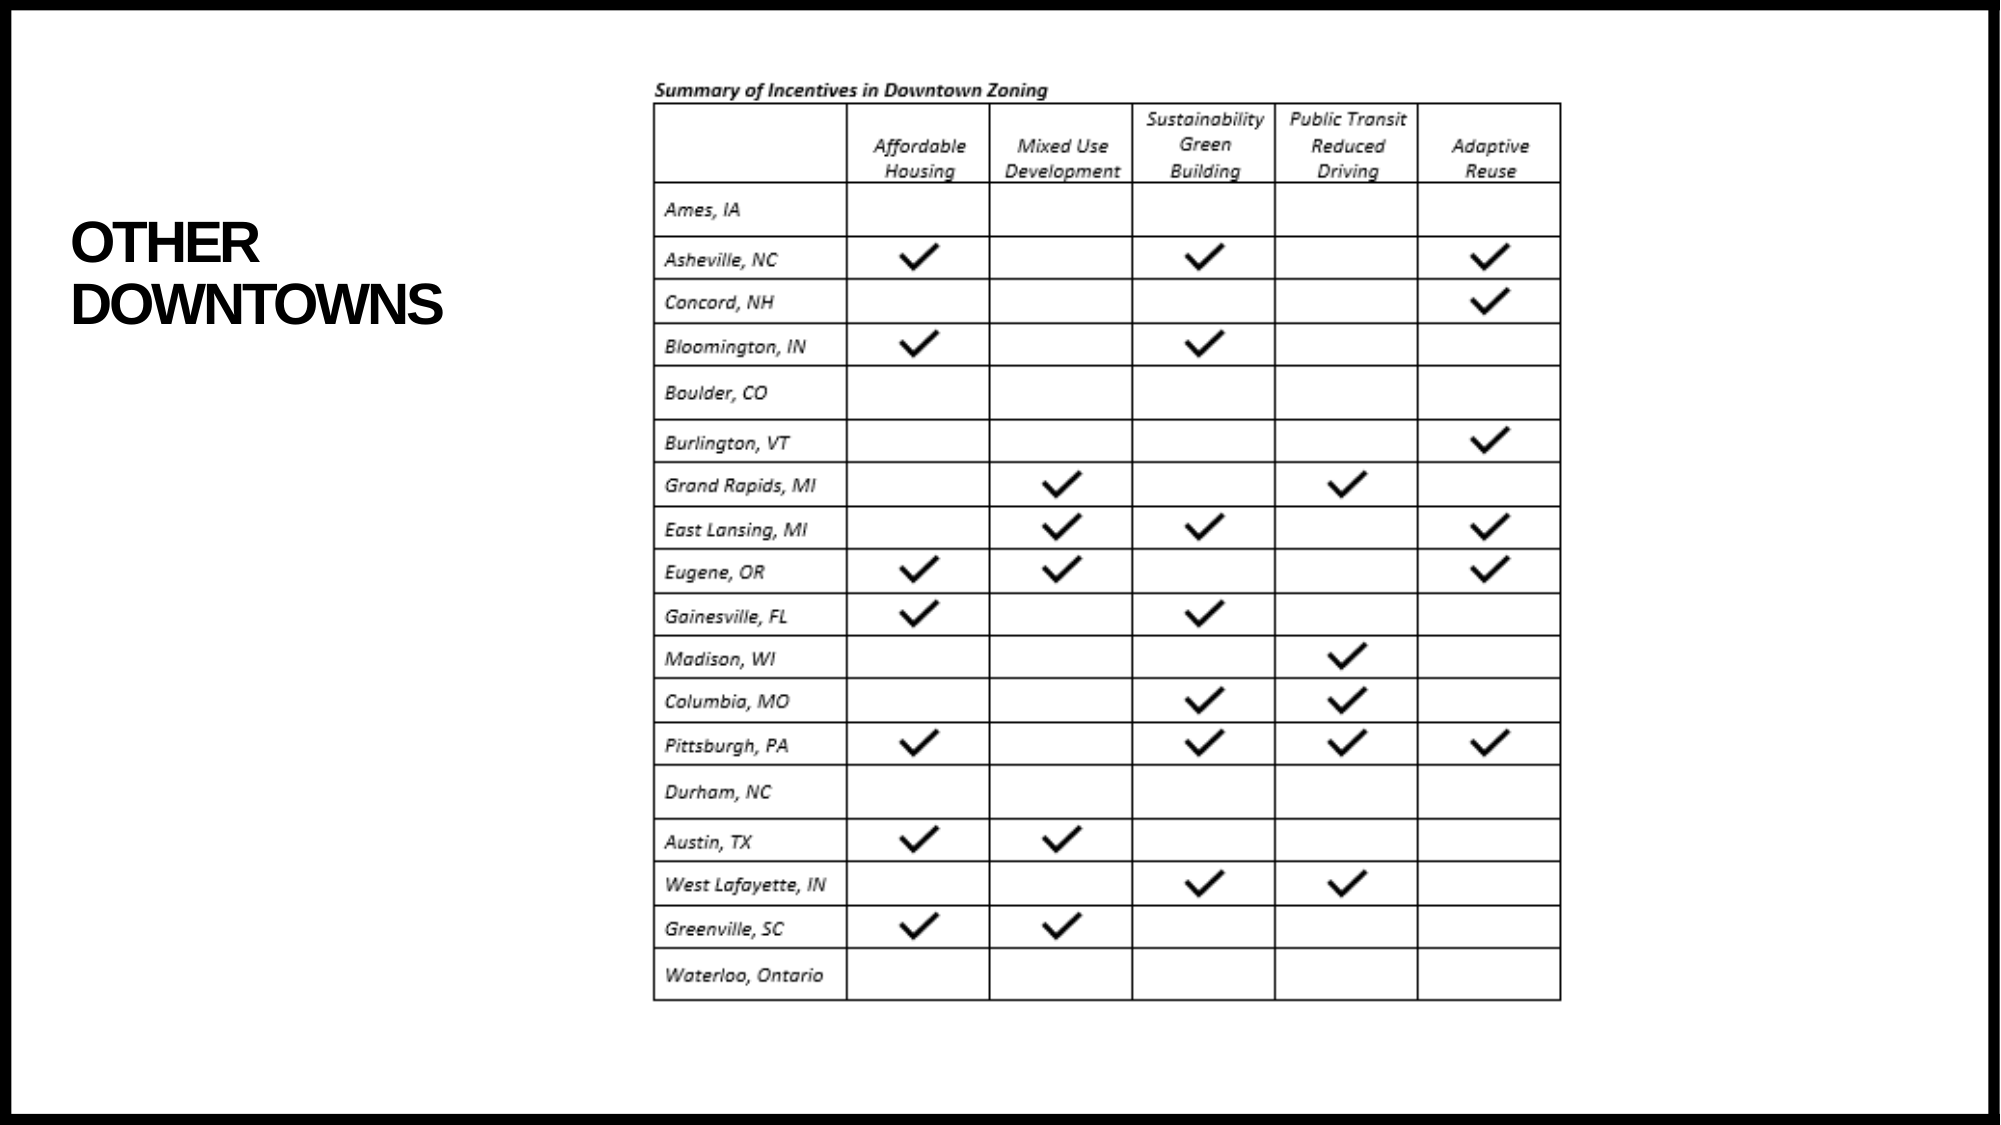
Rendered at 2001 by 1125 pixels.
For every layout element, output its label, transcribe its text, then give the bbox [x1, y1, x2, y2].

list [640, 74, 1585, 1015]
title Other downtowns [70, 75, 590, 338]
